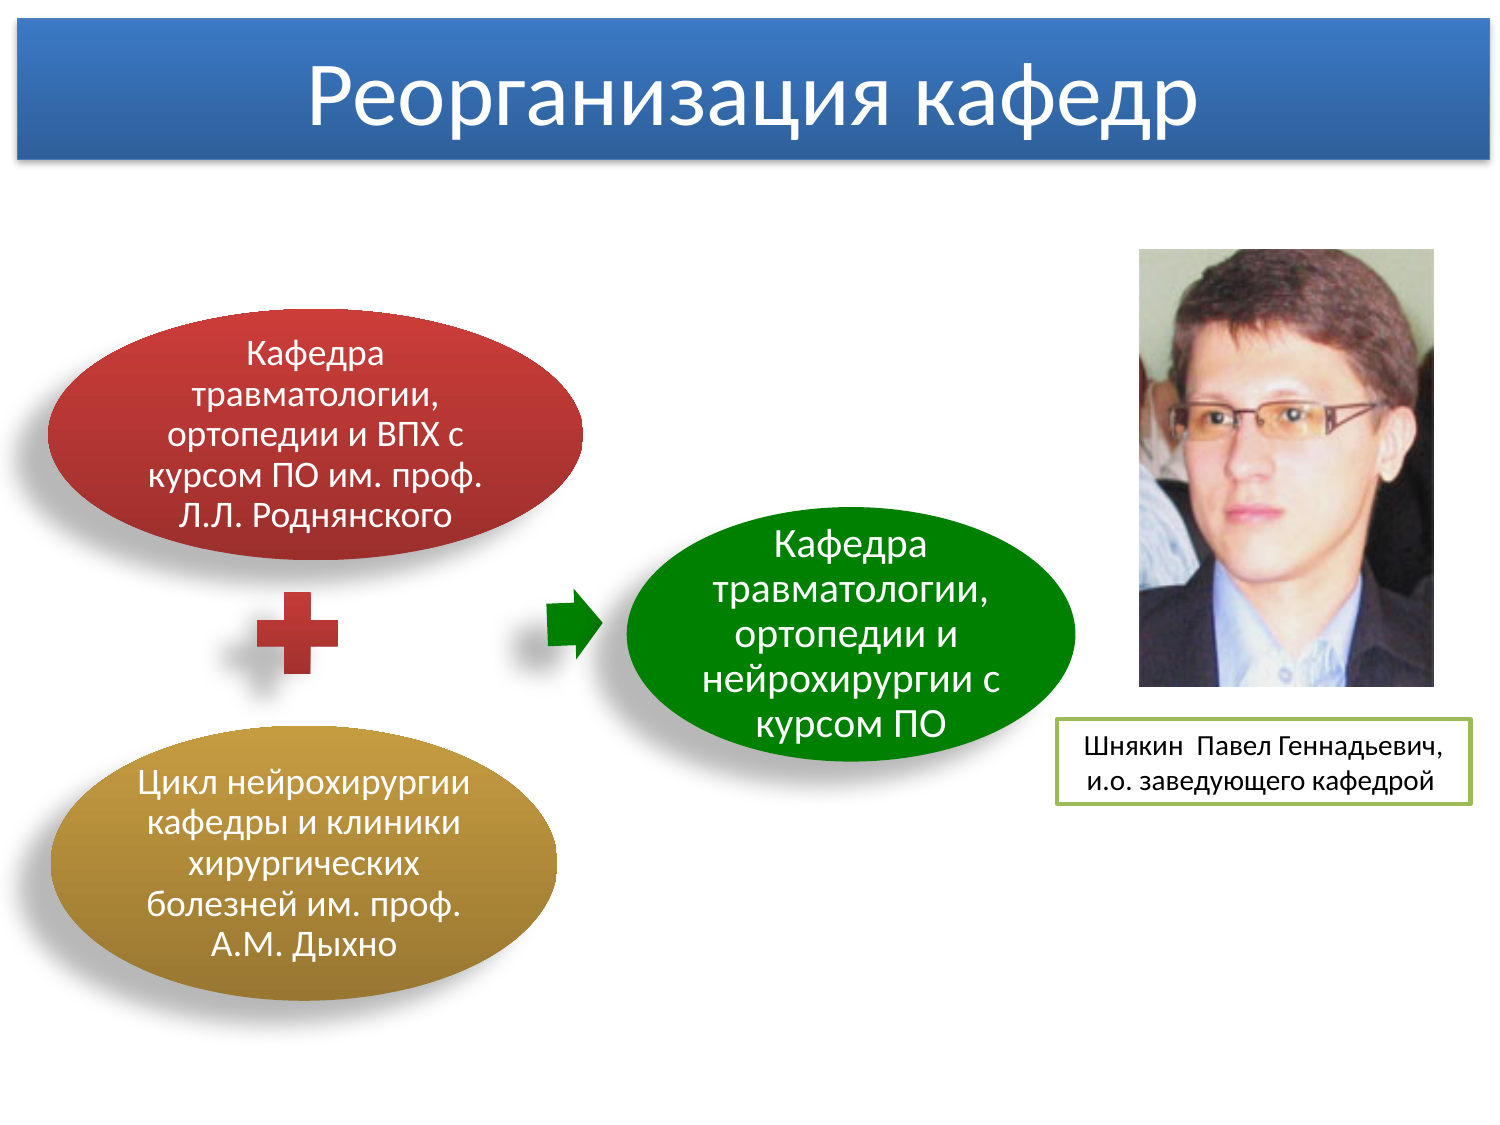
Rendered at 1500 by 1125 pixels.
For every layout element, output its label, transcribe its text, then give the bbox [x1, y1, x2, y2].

picture [1139, 248, 1434, 687]
title Реорганизация кафедр [17, 18, 1490, 160]
text_box Шнякин Павел Геннадьевич, и.о. заведующего кафедрой [1132, 717, 1473, 806]
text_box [29, 184, 1129, 1107]
